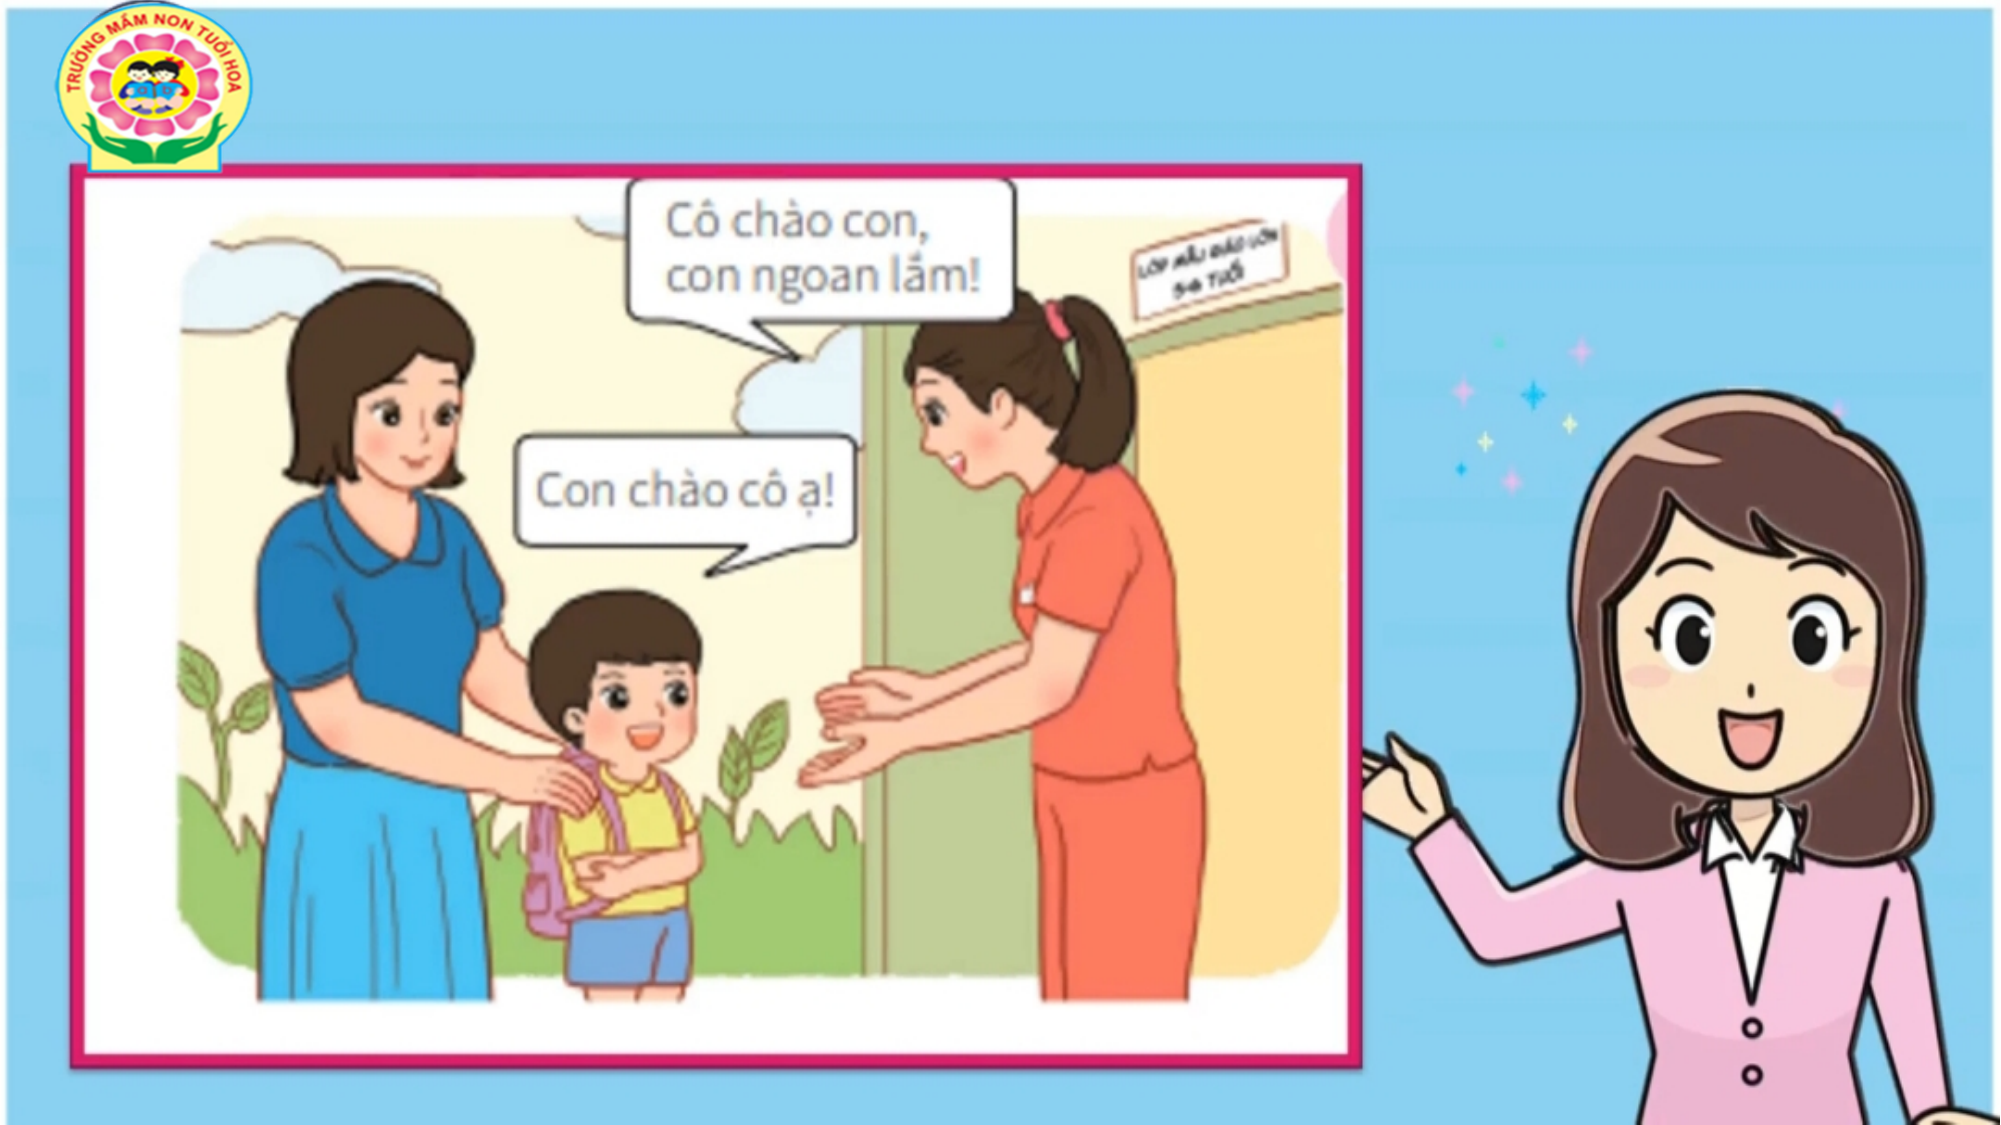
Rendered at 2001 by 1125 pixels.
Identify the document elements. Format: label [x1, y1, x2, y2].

picture [41, 0, 273, 184]
list [0, 0, 2000, 1125]
